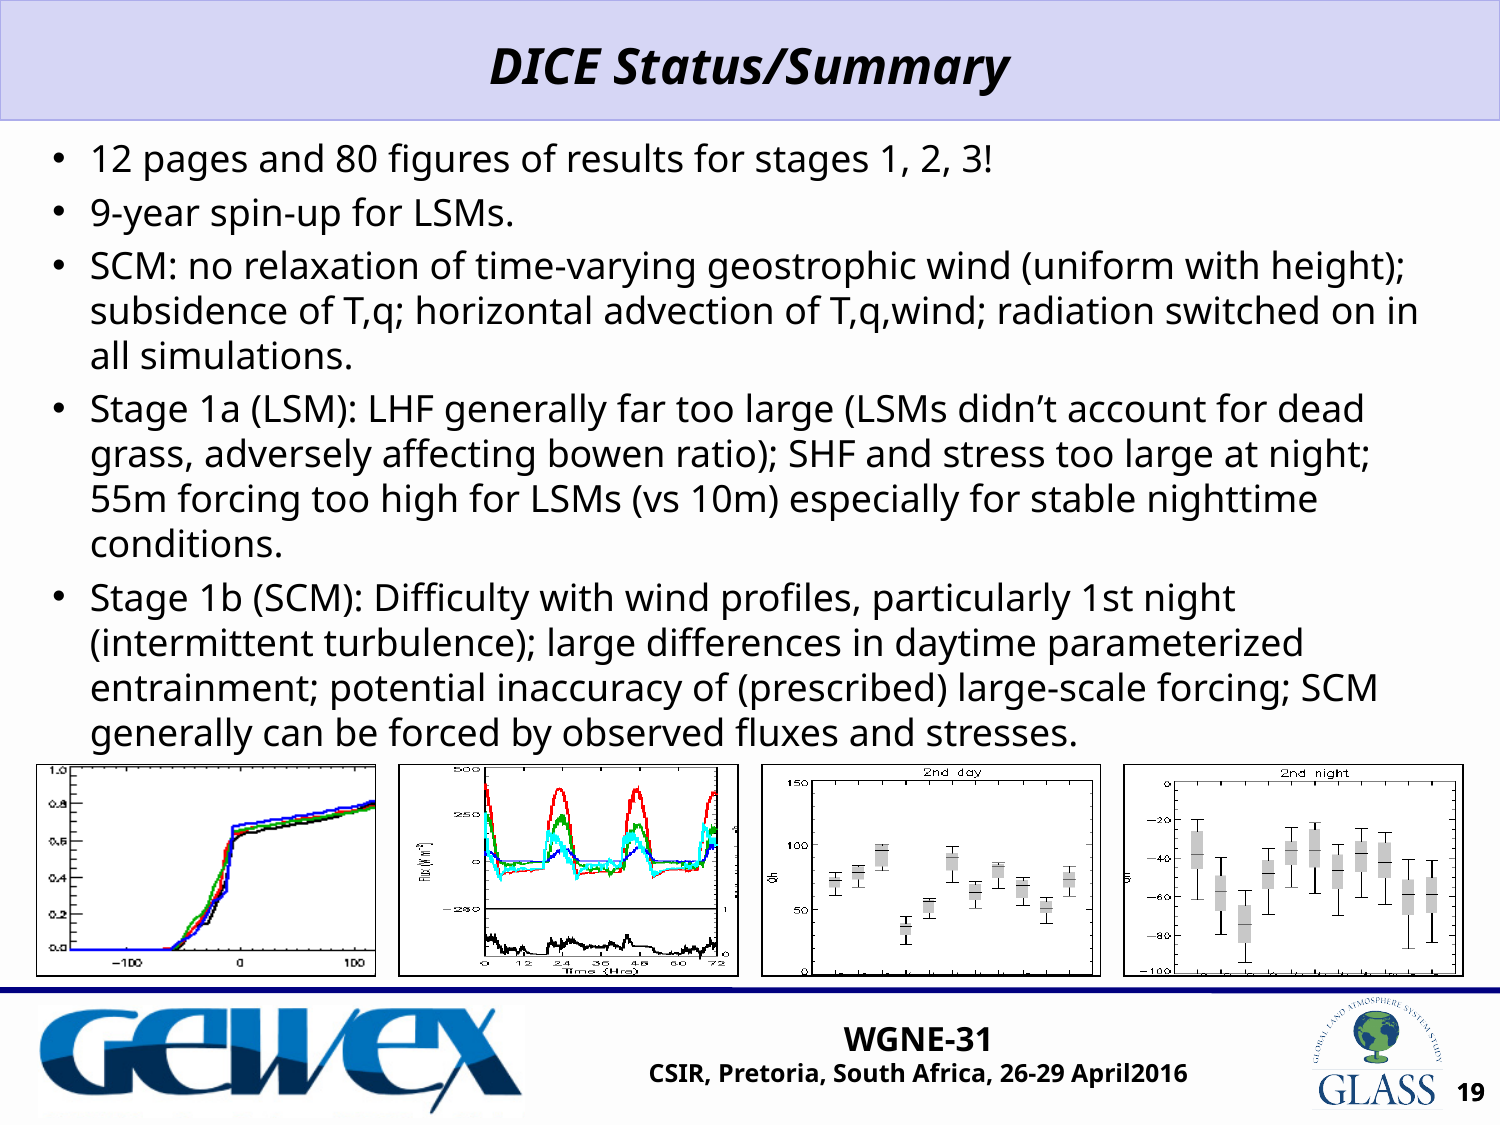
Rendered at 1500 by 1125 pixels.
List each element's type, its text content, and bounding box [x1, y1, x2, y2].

text_box DICE Status/Summary [37, 27, 1463, 112]
text_box 12 pages and 80 figures of results for stages 1, 2, 3! 9-year spin-up for LSMs. SCM: no relaxation of time-varying geostrophic wind (uniform with height); subsidence of T,q; horizontal advection of T,q,wind; radiation switched on in all simulations. Stage 1a (LSM): LHF generally far too large (LSMs didn’t account for dead grass, adversely affecting bowen ratio); SHF and stress too large at night; 55m forcing too high for LSMs (vs 10m) especially for stable nighttime conditions. Stage 1b (SCM): Difficulty with wind profiles, particularly 1st night (intermittent turbulence); large differences in daytime parameterized entrainment; potential inaccuracy of (prescribed) large-scale forcing; SCM generally can be forced by observed fluxes and stresses. [37, 127, 1463, 762]
picture [0, 121, 1500, 987]
picture [0, 994, 1500, 1125]
slide_number 19 [1400, 1062, 1500, 1125]
